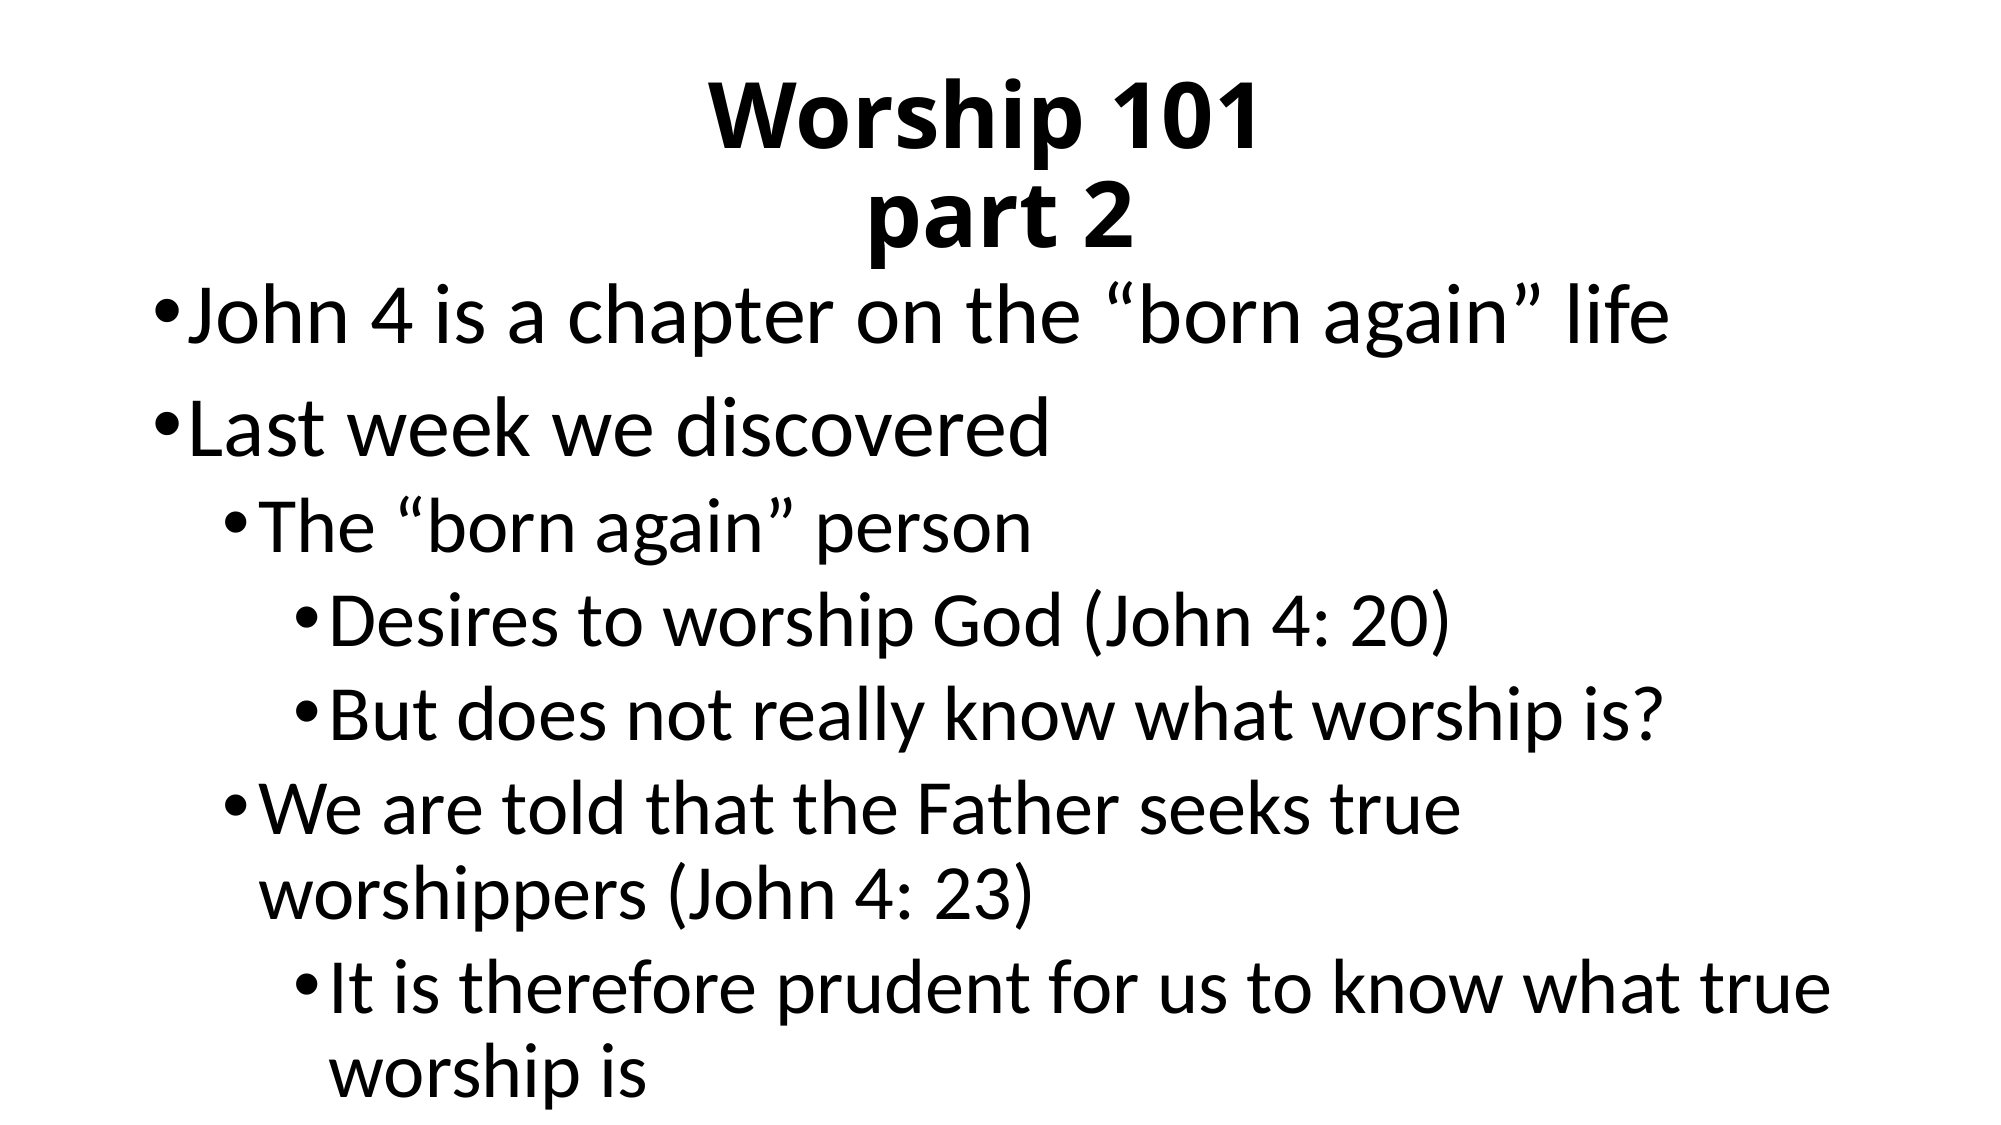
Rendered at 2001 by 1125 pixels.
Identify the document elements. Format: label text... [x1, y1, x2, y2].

list John 4 is a chapter on the “born again” life Last week we discovered The “born again” person Desires to worship God (John 4: 20) But does not really know what worship is? We are told that the Father seeks true worshippers (John 4: 23) It is therefore prudent for us to know what true worship is [137, 261, 1863, 1125]
title Worship 101 part 2 [137, 59, 1863, 261]
